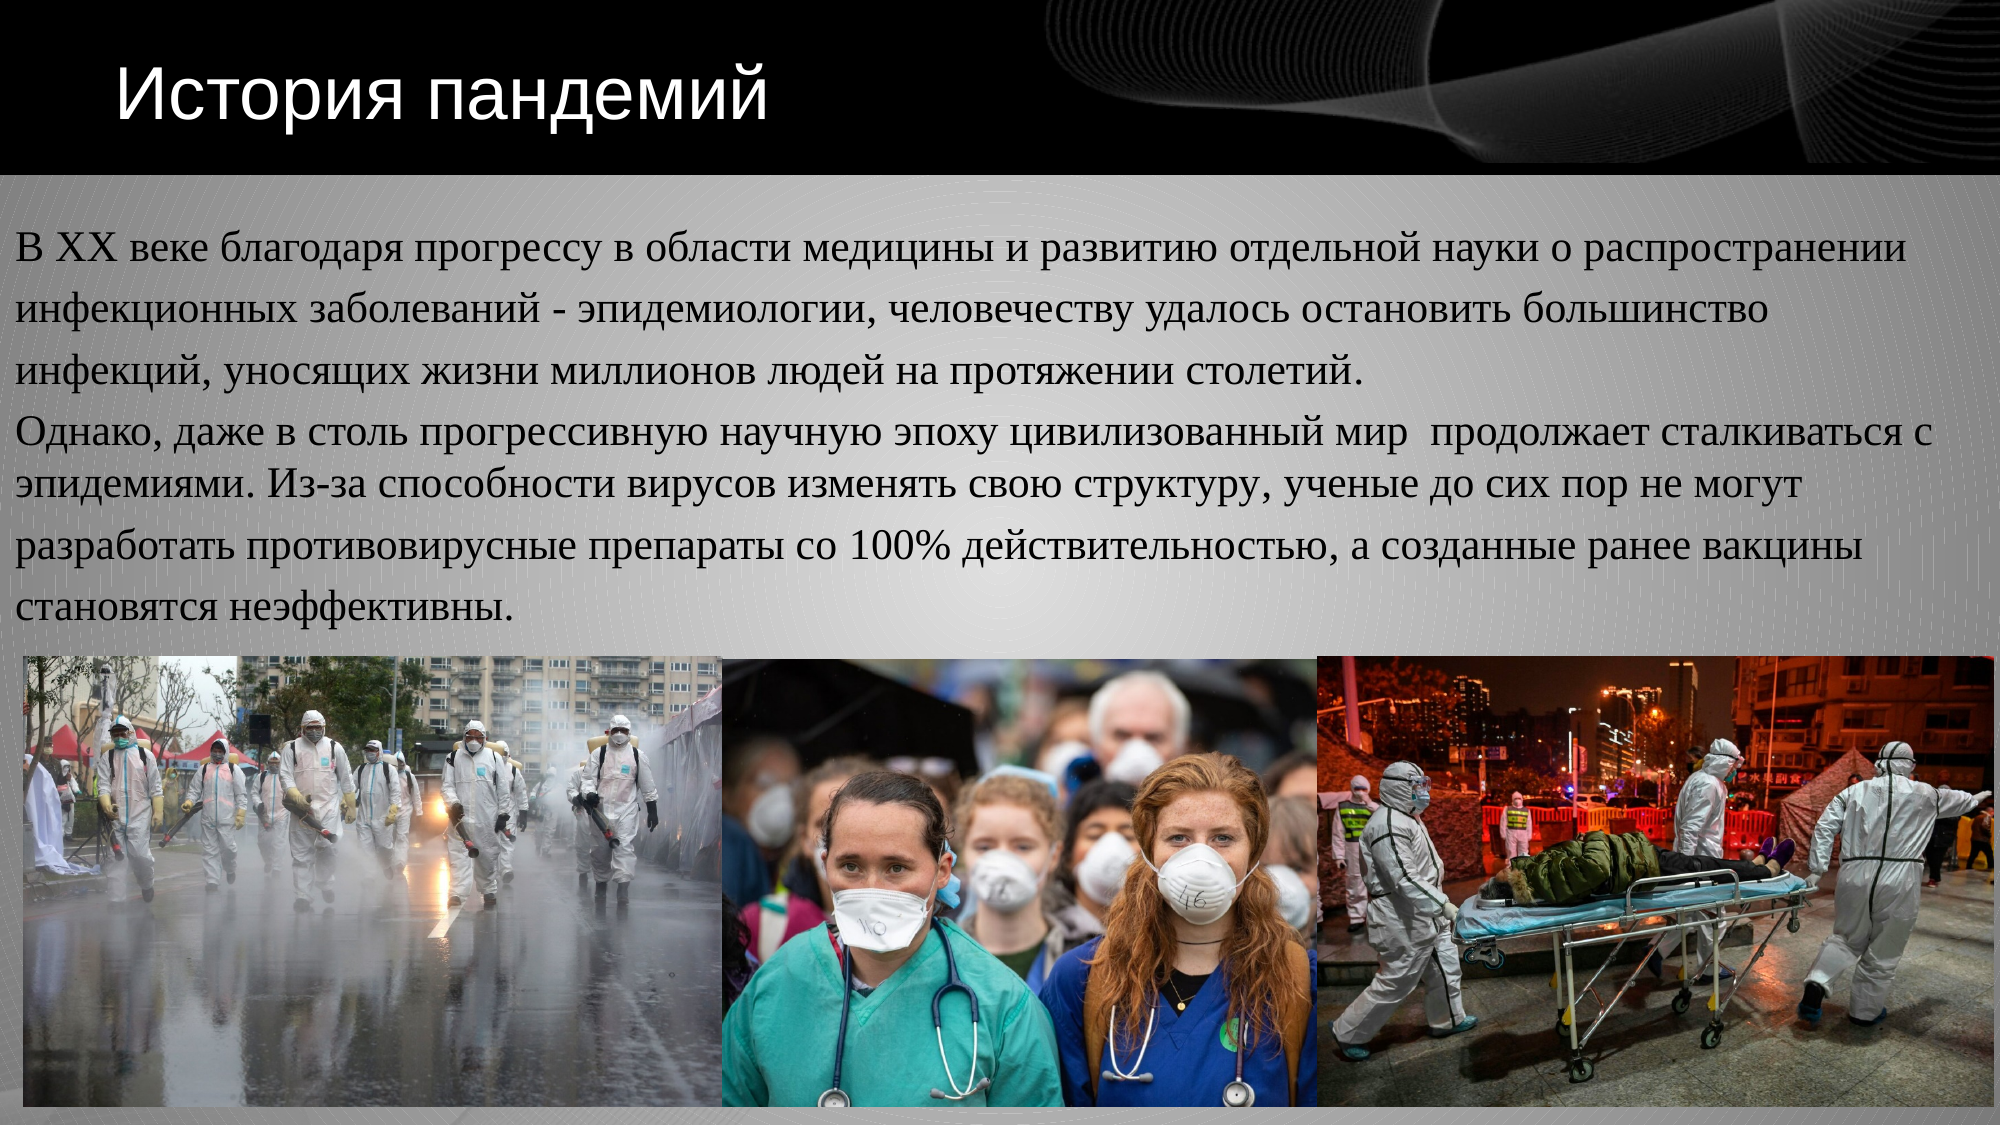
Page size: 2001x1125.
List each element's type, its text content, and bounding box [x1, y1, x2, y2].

list В XX веке благодаря прогрессу в области медицины и развитию отдельной науки о распространении инфекционных заболеваний - эпидемиологии, человечеству удалось остановить большинство инфекций, уносящих жизни миллионов людей на протяжении столетий. Однако, даже в столь прогрессивную научную эпоху цивилизованный мир продолжает сталкиваться с эпидемиями. Из-за способности вирусов изменять свою структуру, ученые до сих пор не могут разработать противовирусные препараты со 100% действительностью, а созданные ранее вакцины становятся неэффективны. [0, 210, 1971, 1007]
picture [23, 656, 1994, 1107]
title История пандемий [99, 29, 1900, 150]
